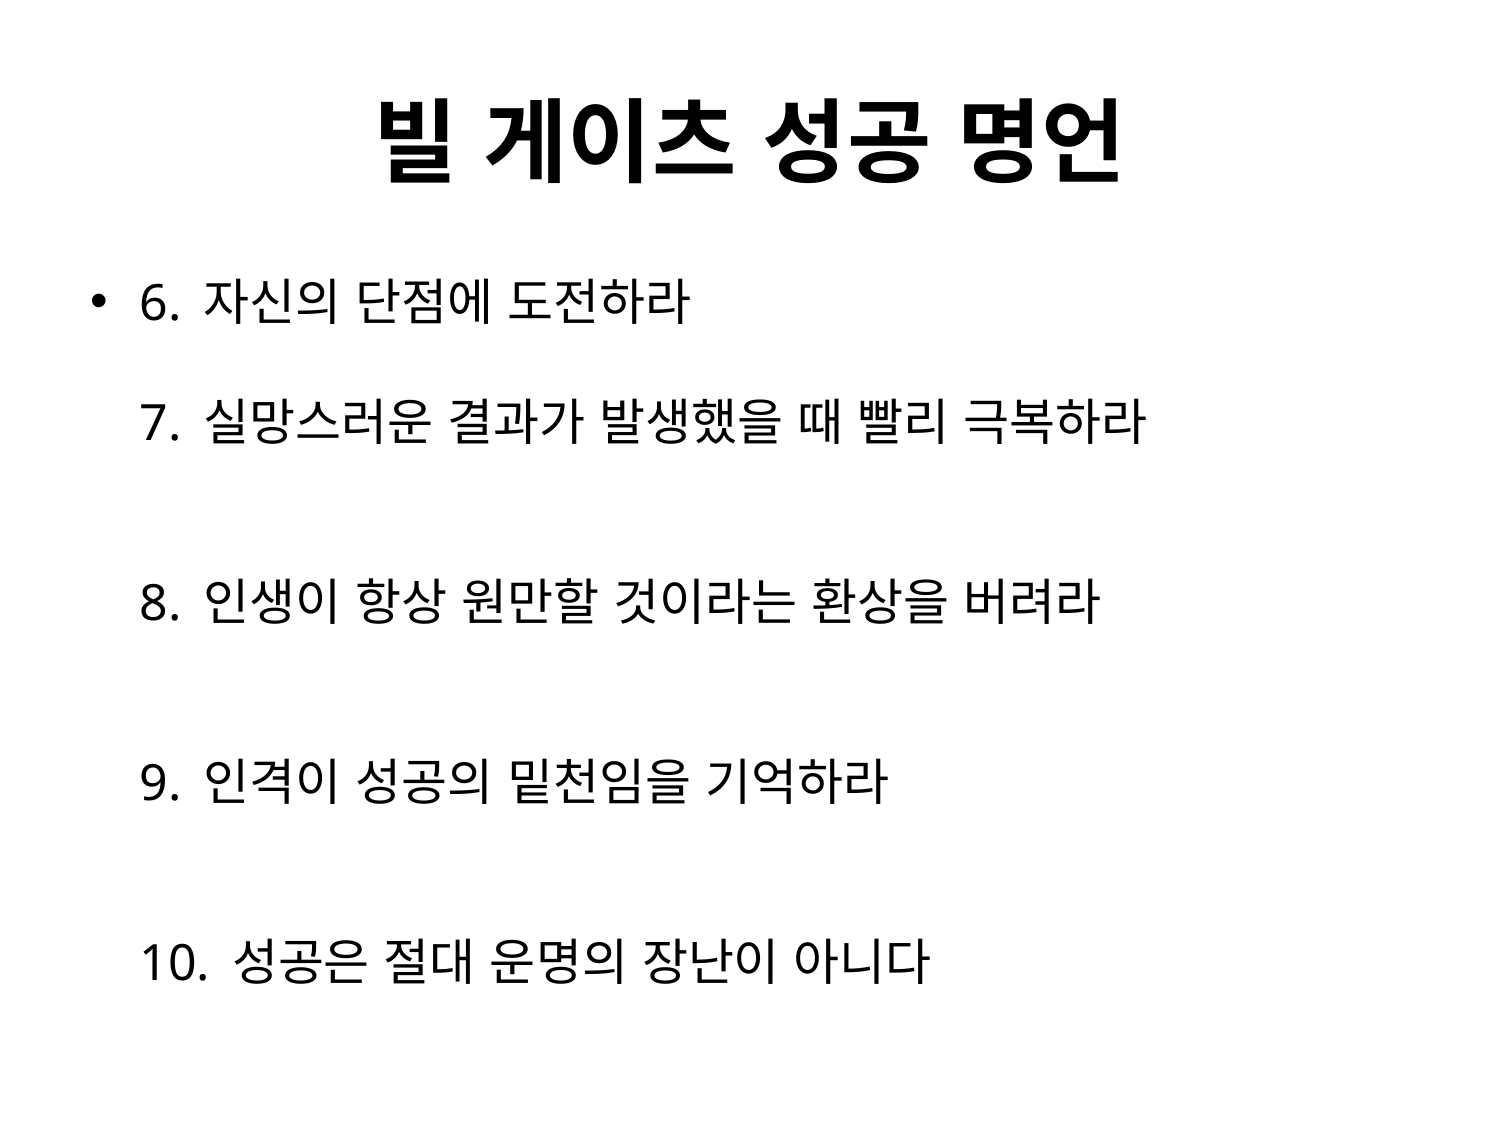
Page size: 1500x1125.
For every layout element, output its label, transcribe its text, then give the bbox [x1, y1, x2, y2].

title 빌 게이츠 성공 명언 [75, 45, 1425, 233]
list 6. 자신의 단점에 도전하라 7. 실망스러운 결과가 발생했을 때 빨리 극복하라 8. 인생이 항상 원만할 것이라는 환상을 버려라 9. 인격이 성공의 밑천임을 기억하라 10. 성공은 절대 운명의 장난이 아니다 [75, 262, 1425, 1005]
